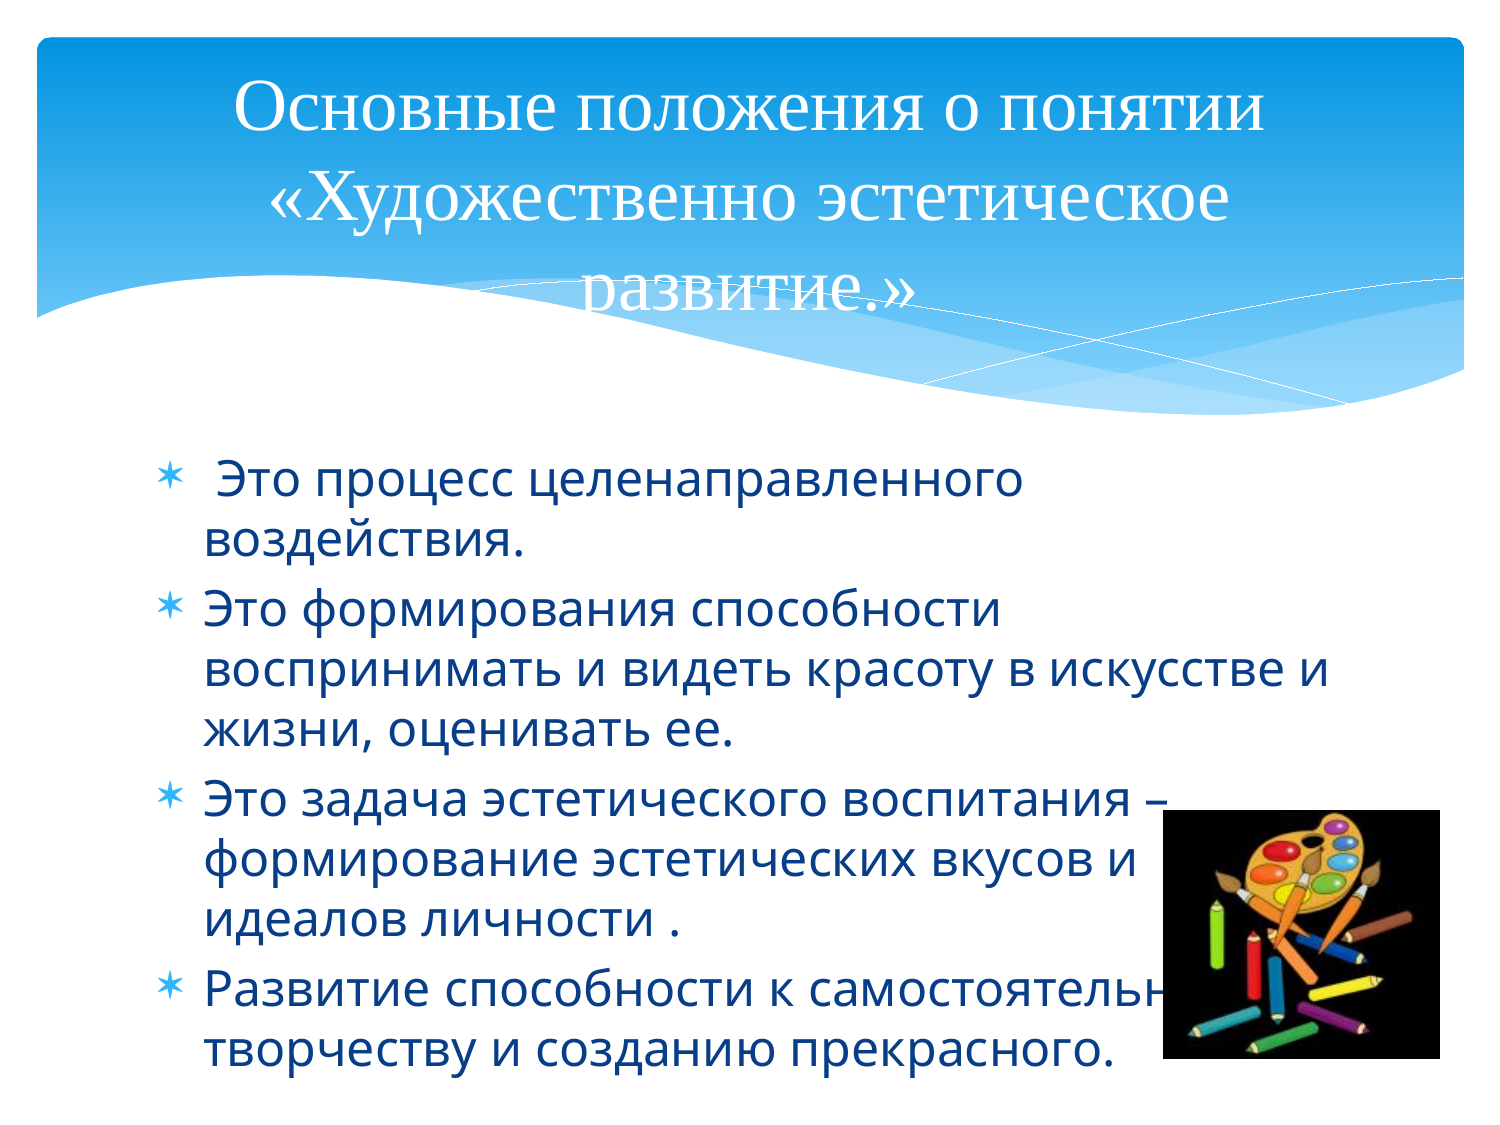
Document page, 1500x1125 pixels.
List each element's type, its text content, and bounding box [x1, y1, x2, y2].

title Основные положения о понятии «Художественно эстетическое развитие.» [75, 42, 1425, 339]
list Это процесс целенаправленного воздействия. Это формирования способности воспринимать и видеть красоту в искусстве и жизни, оценивать ее. Это задача эстетического воспитания –формирование эстетических вкусов и идеалов личности . Развитие способности к самостоятельному творчеству и созданию прекрасного. [143, 438, 1359, 1005]
picture [1163, 810, 1440, 1059]
